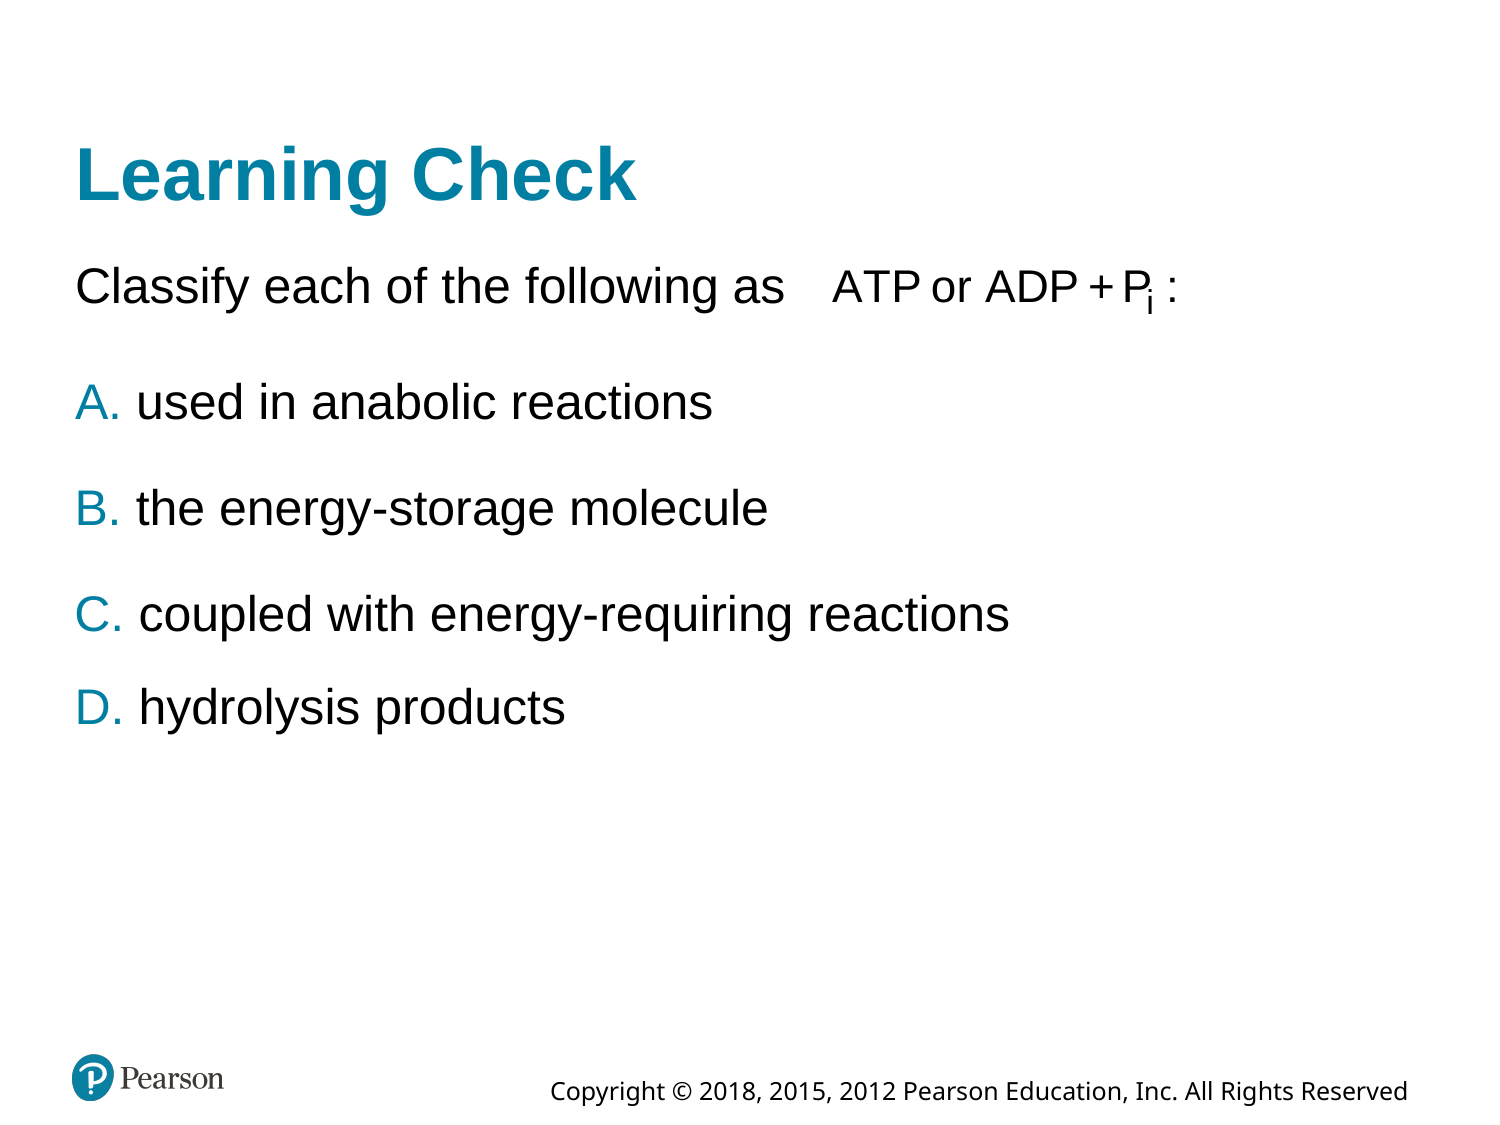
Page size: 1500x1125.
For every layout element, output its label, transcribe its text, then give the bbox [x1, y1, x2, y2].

picture [72, 1054, 88, 1070]
list A. used in anabolic reactions [75, 369, 746, 441]
picture [98, 1054, 224, 1101]
picture [80, 1063, 106, 1088]
picture [72, 1087, 83, 1101]
title Learning Check [75, 35, 1425, 216]
list C. coupled with energy-requiring reactions [74, 581, 1048, 654]
list Classify each of the following as [75, 253, 816, 325]
list B. the energy-storage molecule [74, 475, 796, 551]
list D. hydrolysis products [74, 674, 608, 745]
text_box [827, 261, 1181, 322]
